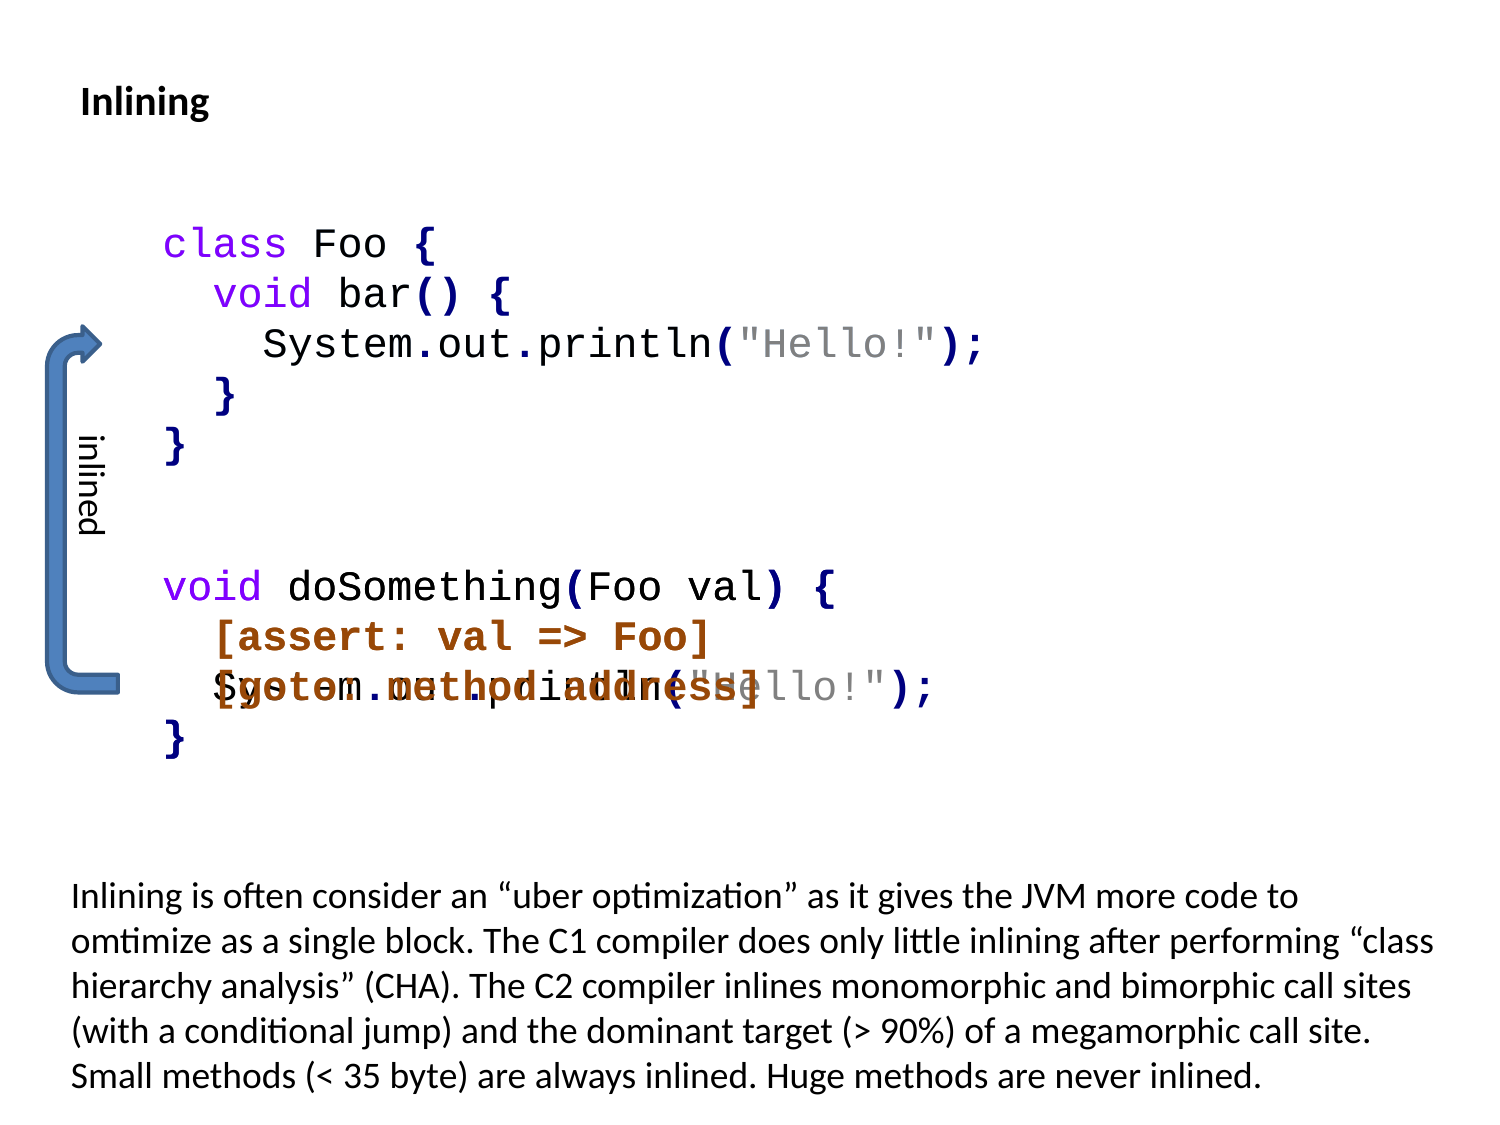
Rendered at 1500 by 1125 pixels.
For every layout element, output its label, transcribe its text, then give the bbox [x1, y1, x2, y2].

text_box class Foo { void bar() { System.out.println("Hello!"); } } [147, 208, 1483, 573]
text_box inlined [64, 419, 124, 553]
text_box void doSomething(Foo val) { [assert: val => Foo] [goto: method address] } [147, 551, 1235, 767]
text_box Inlining [65, 66, 225, 132]
text_box Inlining is often consider an “uber optimization” as it gives the JVM more code to omtimize as a single block. The C1 compiler does only little inlining after performing “class hierarchy analysis” (CHA). The C2 compiler inlines monomorphic and bimorphic call sites (with a conditional jump) and the dominant target (> 90%) of a megamorphic call site. Small methods (< 35 byte) are always inlined. Huge methods are never inlined. [55, 863, 1451, 1104]
text_box [44, 324, 120, 695]
